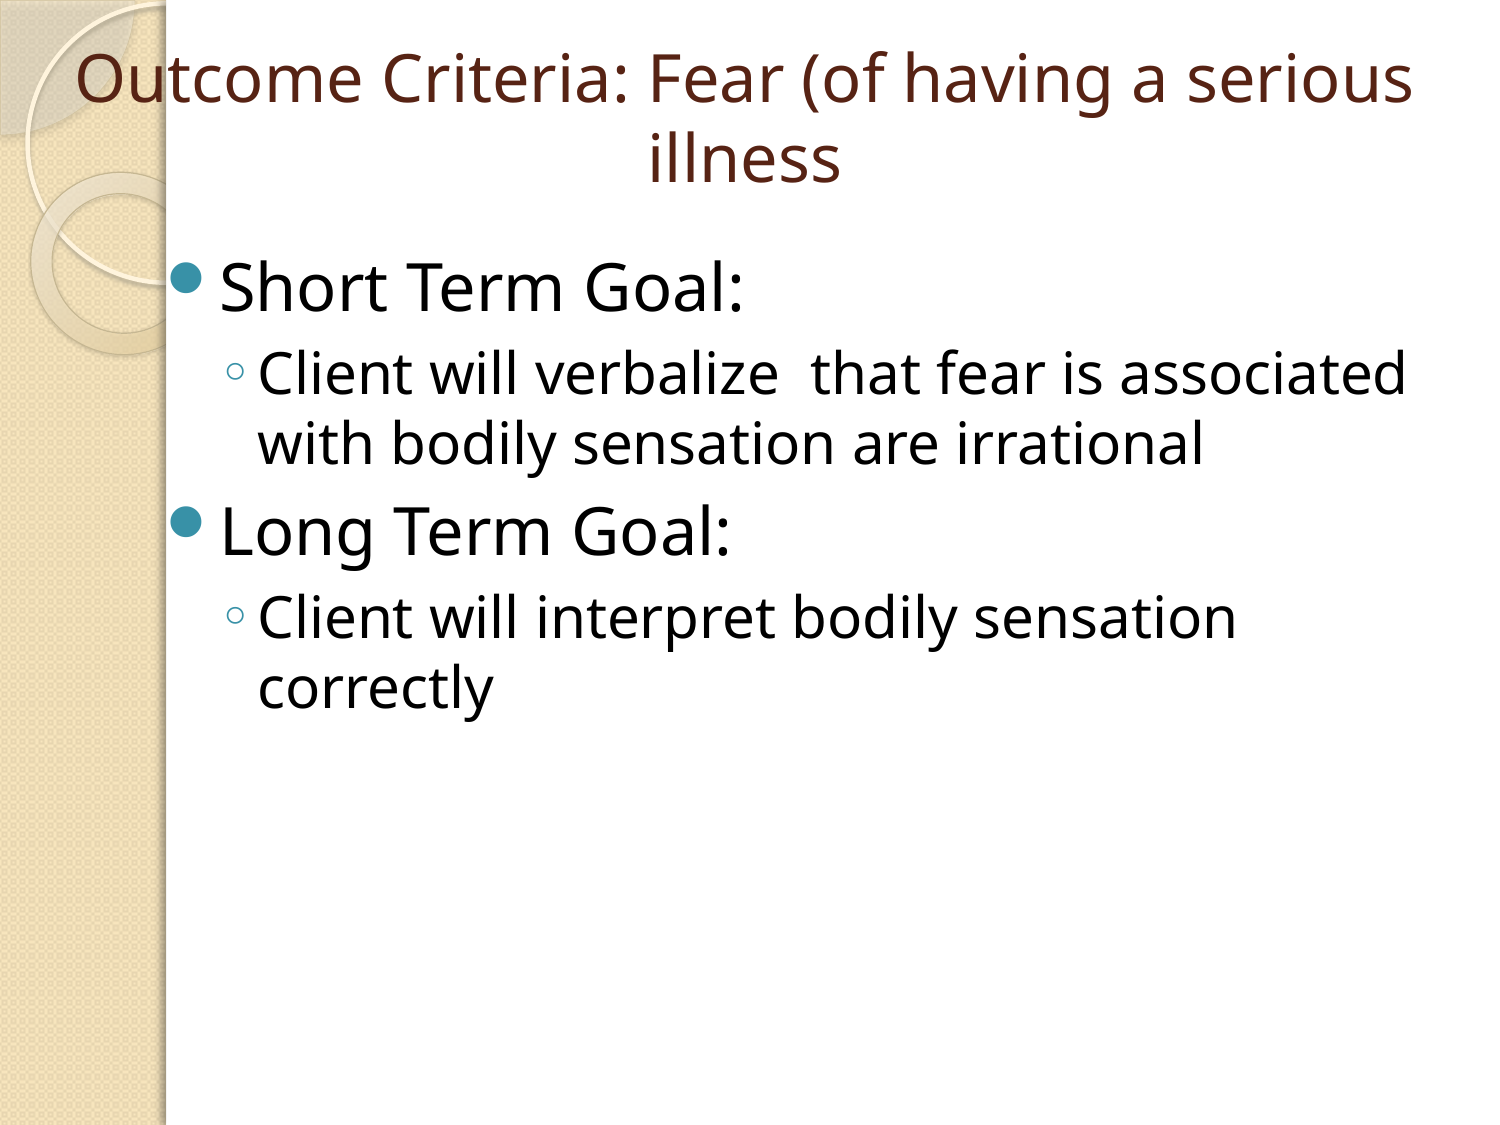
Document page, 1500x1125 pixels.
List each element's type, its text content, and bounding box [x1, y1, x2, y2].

list Short Term Goal: Client will verbalize that fear is associated with bodily sensation are irrational Long Term Goal: Client will interpret bodily sensation correctly [137, 237, 1466, 1026]
title Outcome Criteria: Fear (of having a serious illness [24, 45, 1466, 188]
